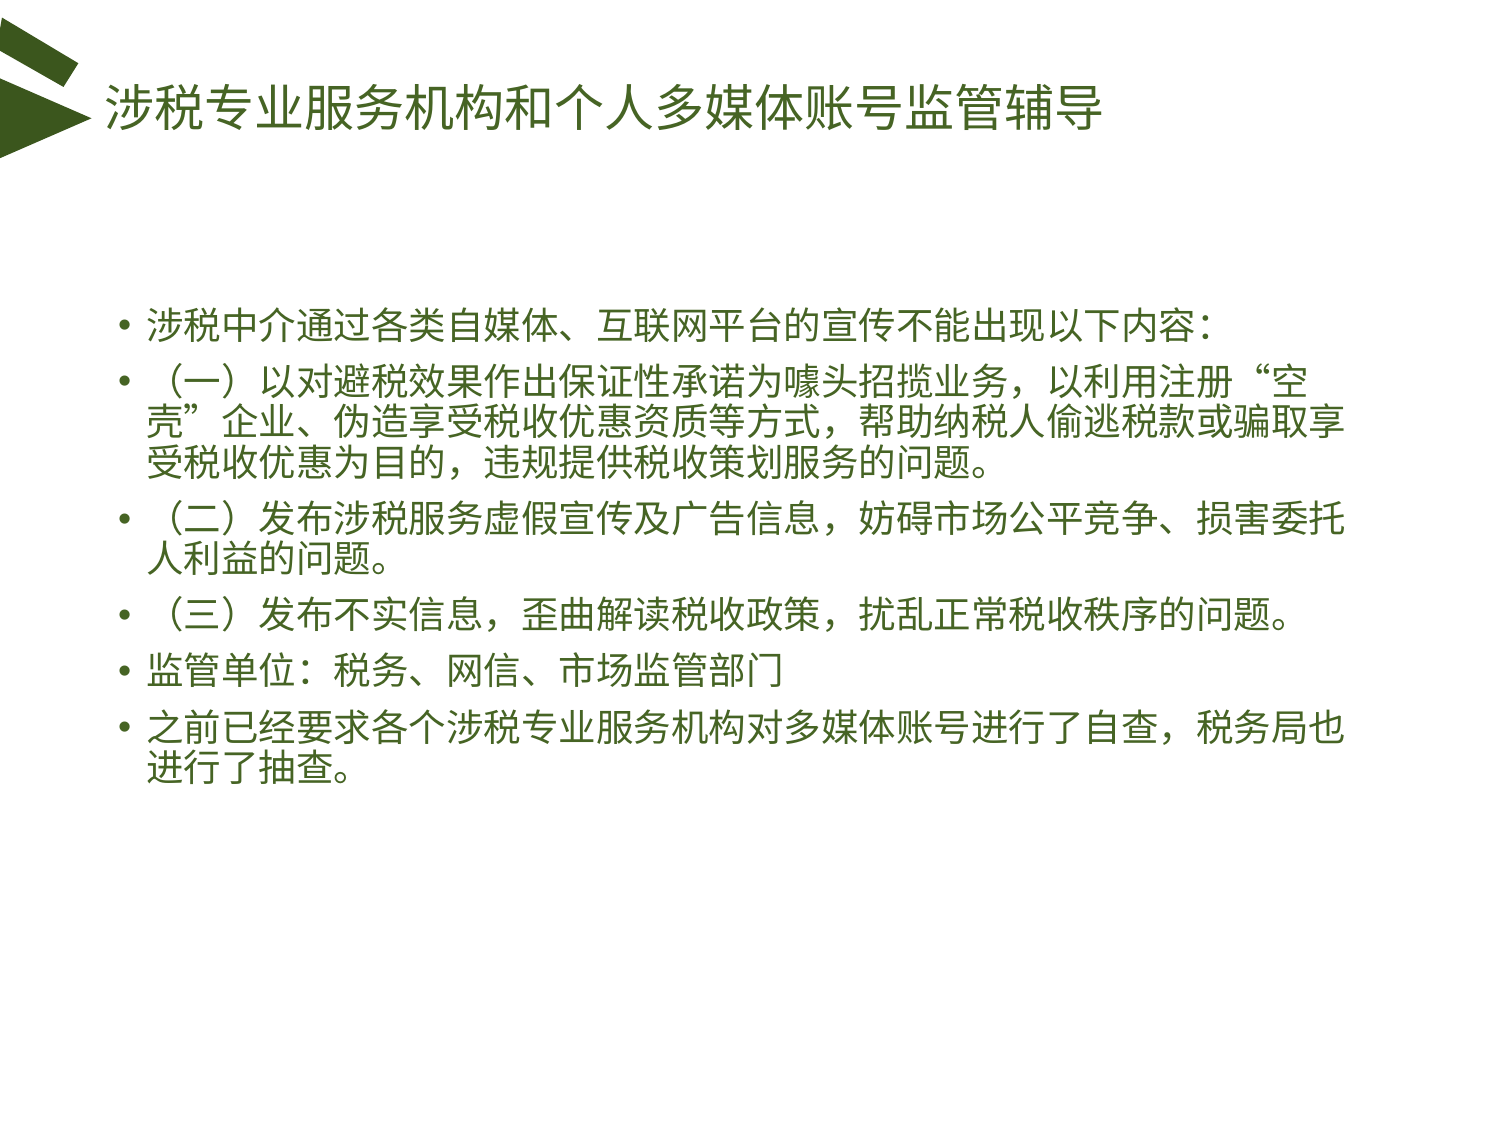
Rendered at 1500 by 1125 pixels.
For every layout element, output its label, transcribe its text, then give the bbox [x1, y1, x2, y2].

list 涉税中介通过各类自媒体、互联网平台的宣传不能出现以下内容： （一）以对避税效果作出保证性承诺为噱头招揽业务，以利用注册“空壳”企业、伪造享受税收优惠资质等方式，帮助纳税人偷逃税款或骗取享受税收优惠为目的，违规提供税收策划服务的问题。 （二）发布涉税服务虚假宣传及广告信息，妨碍市场公平竞争、损害委托人利益的问题。 （三）发布不实信息，歪曲解读税收政策，扰乱正常税收秩序的问题。 监管单位：税务、网信、市场监管部门 之前已经要求各个涉税专业服务机构对多媒体账号进行了自查，税务局也进行了抽查。 [103, 299, 1397, 1014]
title 涉税专业服务机构和个人多媒体账号监管辅导 [89, 5, 1384, 216]
